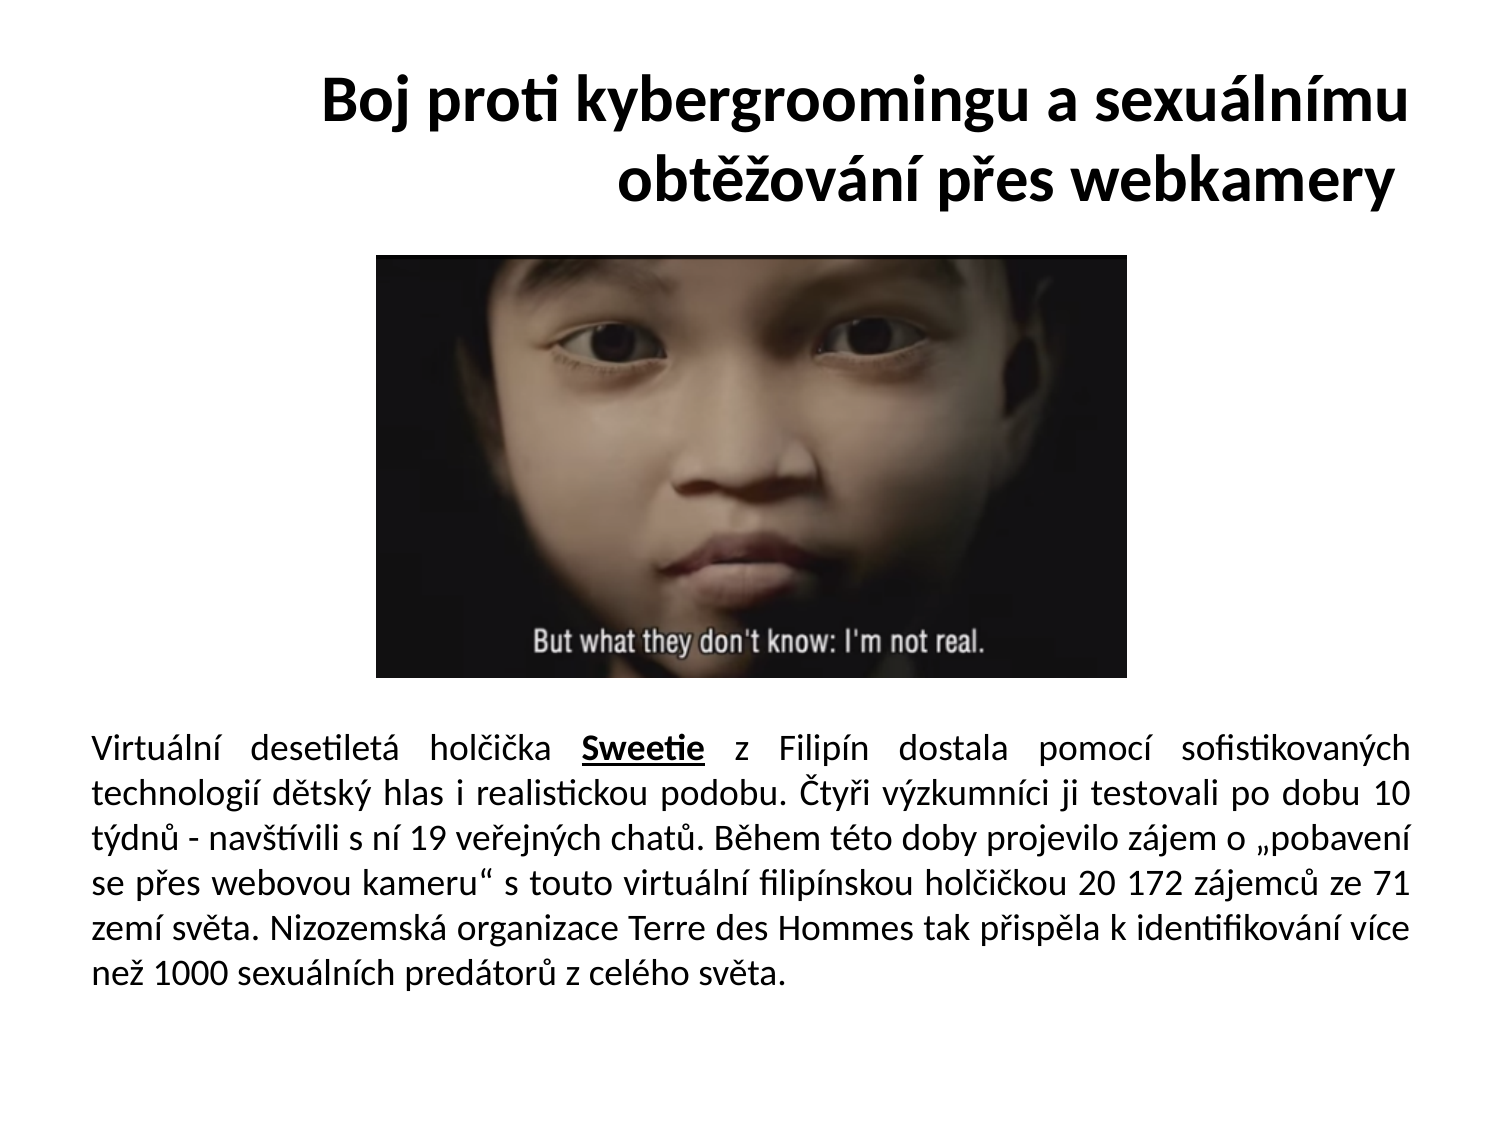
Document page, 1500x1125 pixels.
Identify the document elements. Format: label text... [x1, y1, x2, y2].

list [376, 255, 1127, 678]
text_box Boj proti kybergroomingu a sexuálnímu obtěžování přes webkamery [123, 41, 1427, 229]
text_box Virtuální desetiletá holčička Sweetie z Filipín dostala pomocí sofistikovaných technologií dětský hlas i realistickou podobu. Čtyři výzkumníci ji testovali po dobu 10 týdnů - navštívili s ní 19 veřejných chatů. Během této doby projevilo zájem o „pobavení se přes webovou kameru“ s touto virtuální filipínskou holčičkou 20 172 zájemců ze 71 zemí světa. Nizozemská organizace Terre des Hommes tak přispěla k identifikování více než 1000 sexuálních predátorů z celého světa. [76, 715, 1427, 1001]
